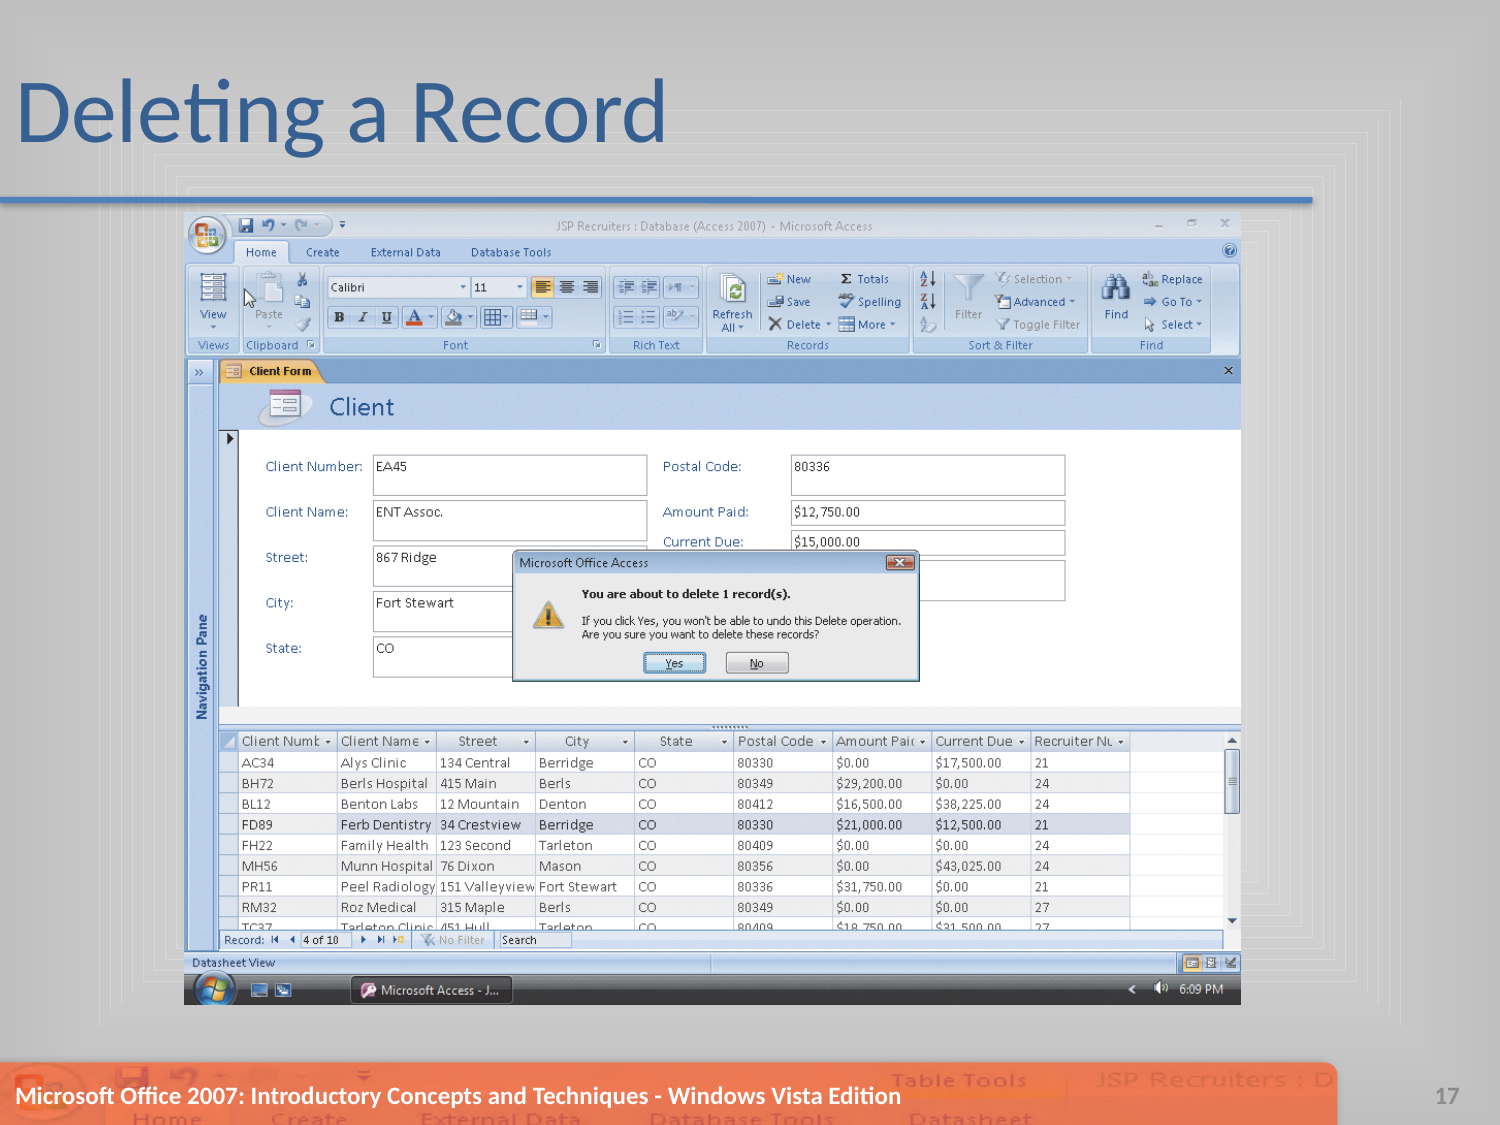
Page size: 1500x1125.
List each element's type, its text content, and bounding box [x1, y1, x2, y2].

picture [0, 1062, 1338, 1125]
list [183, 212, 1241, 1006]
footer Microsoft Office 2007: Introductory Concepts and Techniques - Windows Vista Edition [0, 1065, 1300, 1125]
title Deleting a Record [0, 12, 1425, 200]
slide_number 17 [1400, 1065, 1475, 1125]
